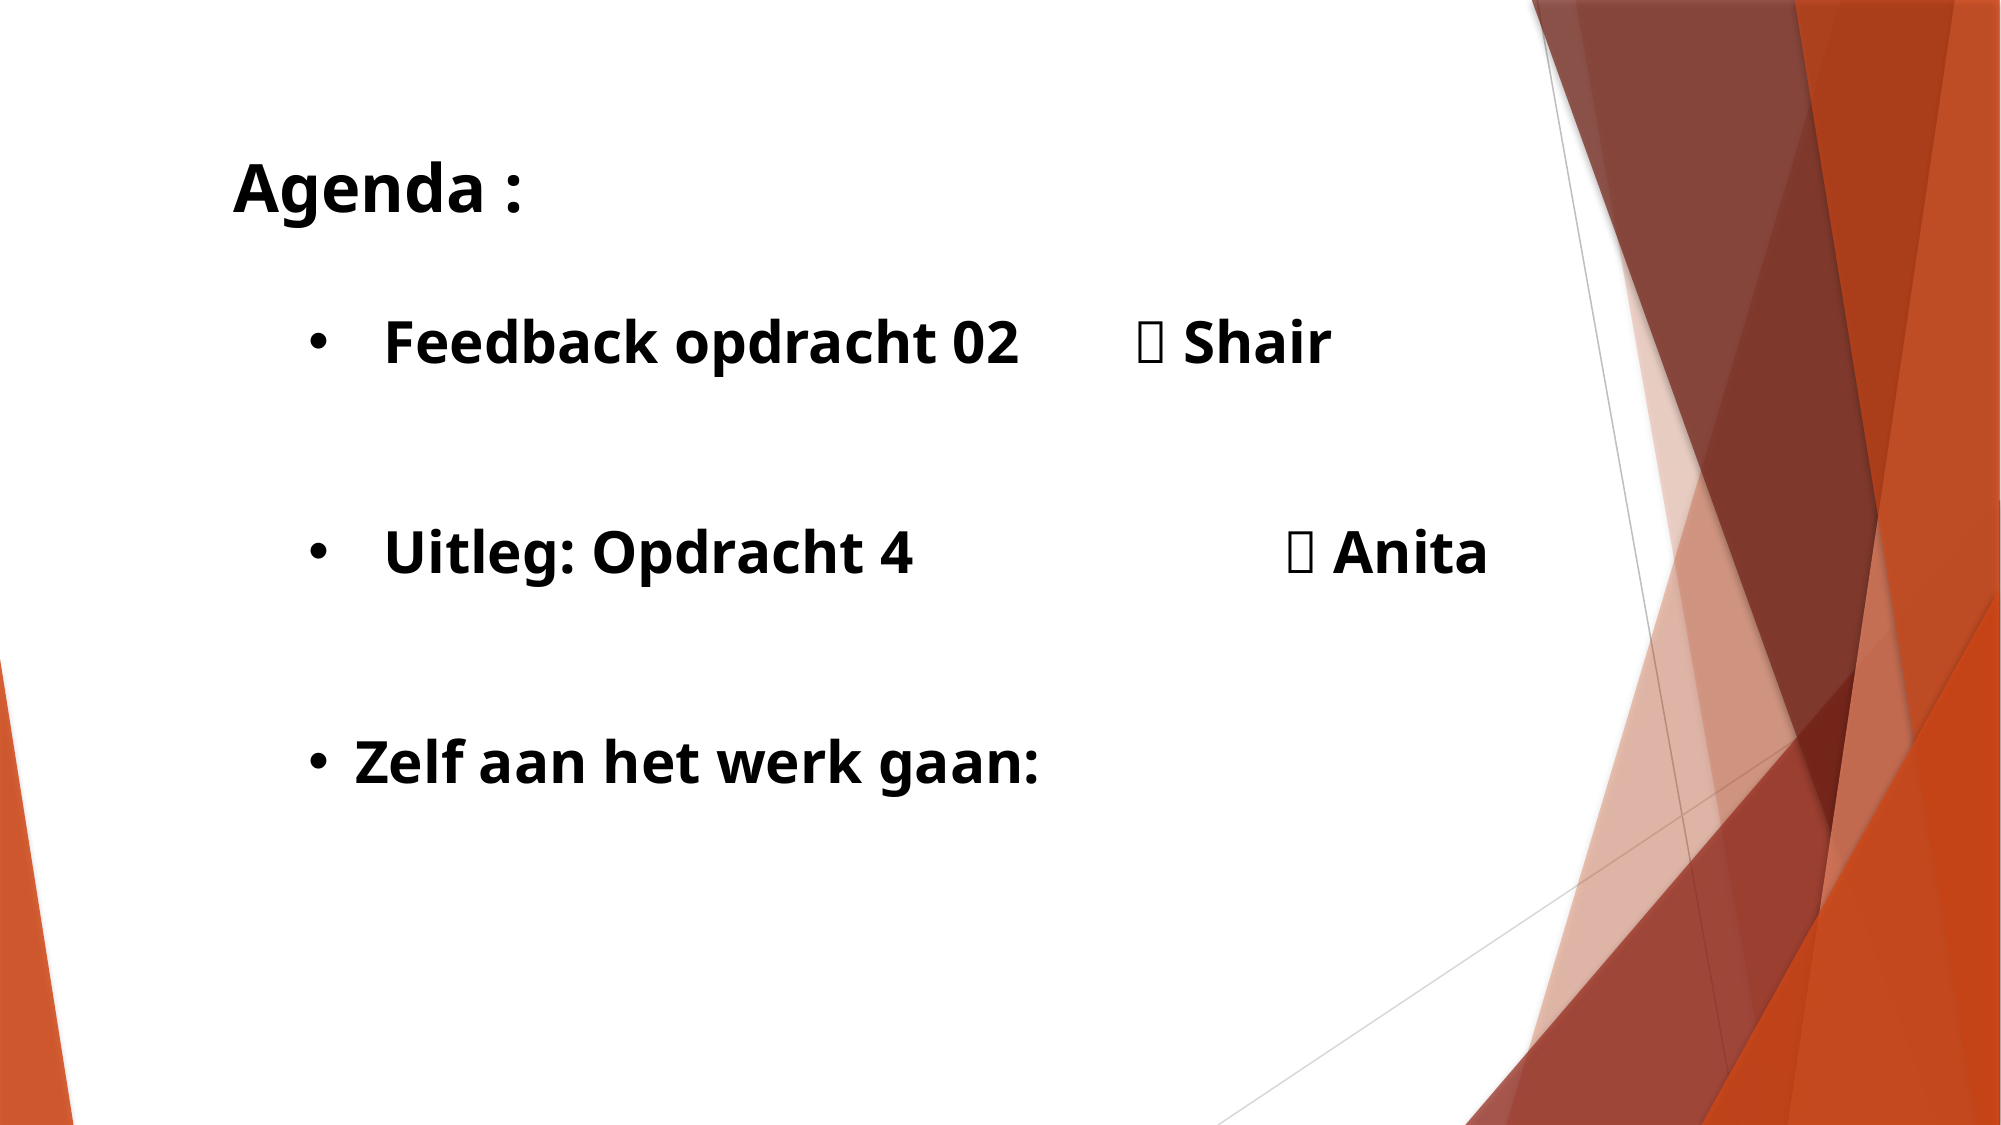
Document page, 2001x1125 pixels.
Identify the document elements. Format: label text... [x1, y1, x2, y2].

text_box Agenda : Feedback opdracht 02  Shair Uitleg: Opdracht 4  Anita Zelf aan het werk gaan: [218, 138, 1794, 1008]
